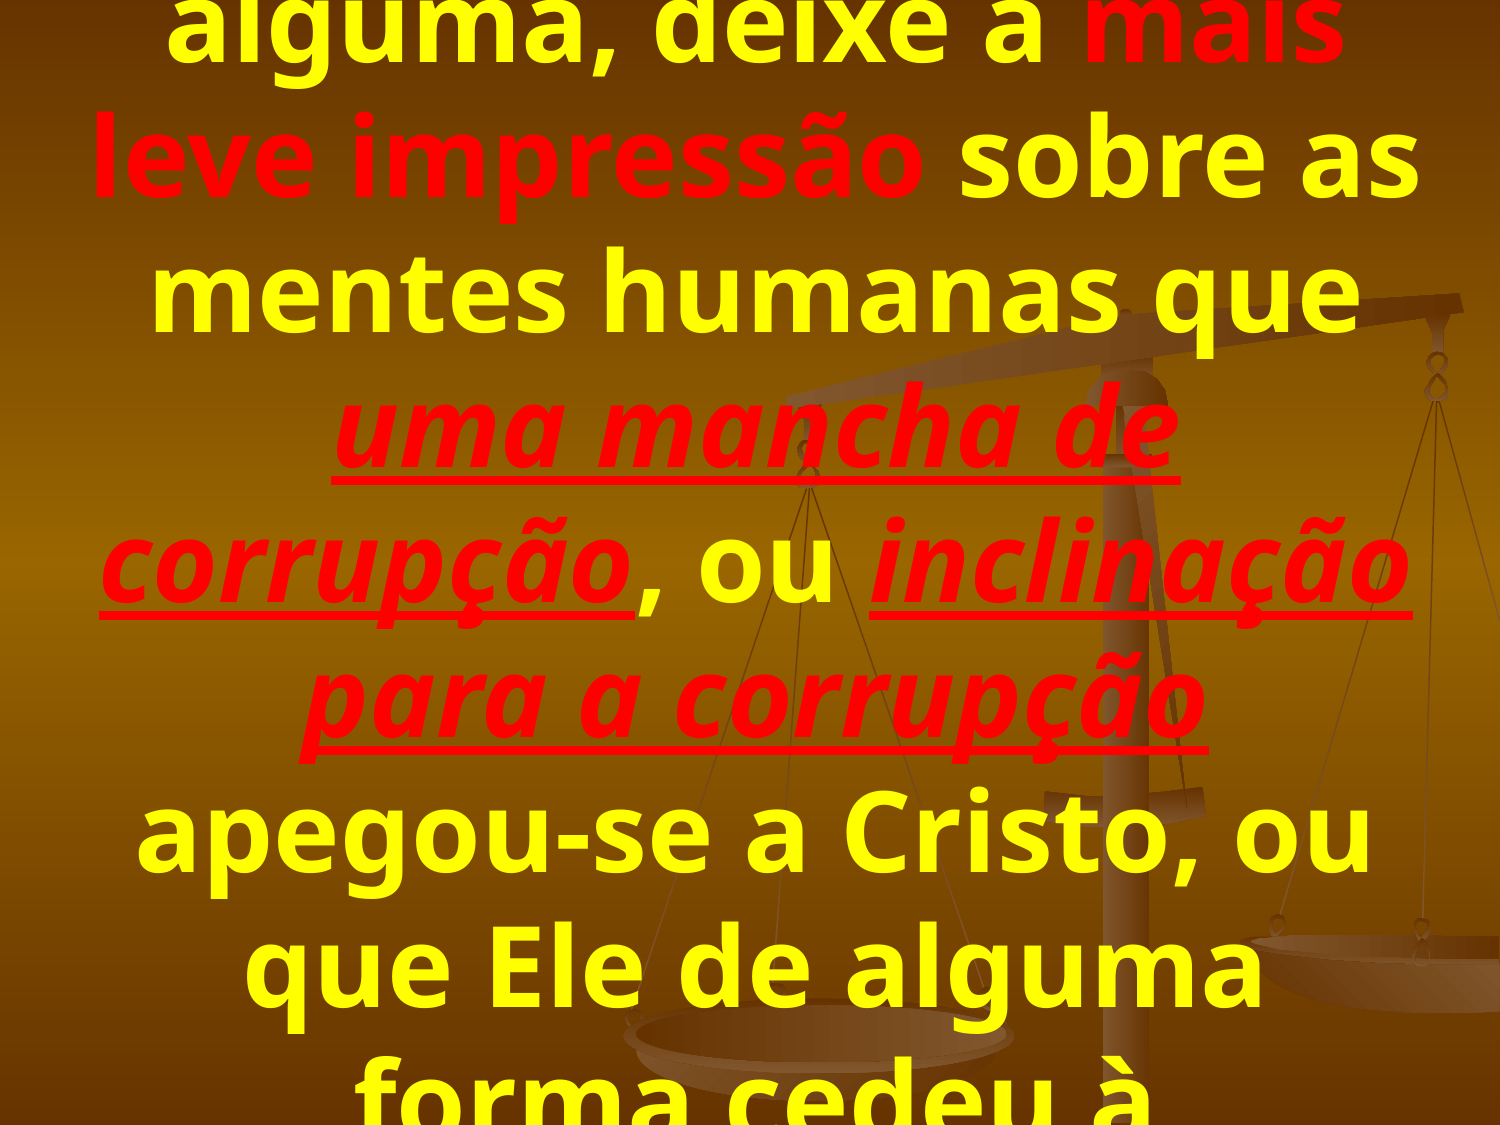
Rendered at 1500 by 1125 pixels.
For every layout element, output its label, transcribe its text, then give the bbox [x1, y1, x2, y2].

title “Nunca, de forma alguma, deixe a mais leve impressão sobre as mentes humanas que uma mancha de corrupção, ou inclinação para a corrupção apegou-se a Cristo, ou que Ele de alguma forma cedeu à corrupção... [53, 45, 1459, 1071]
